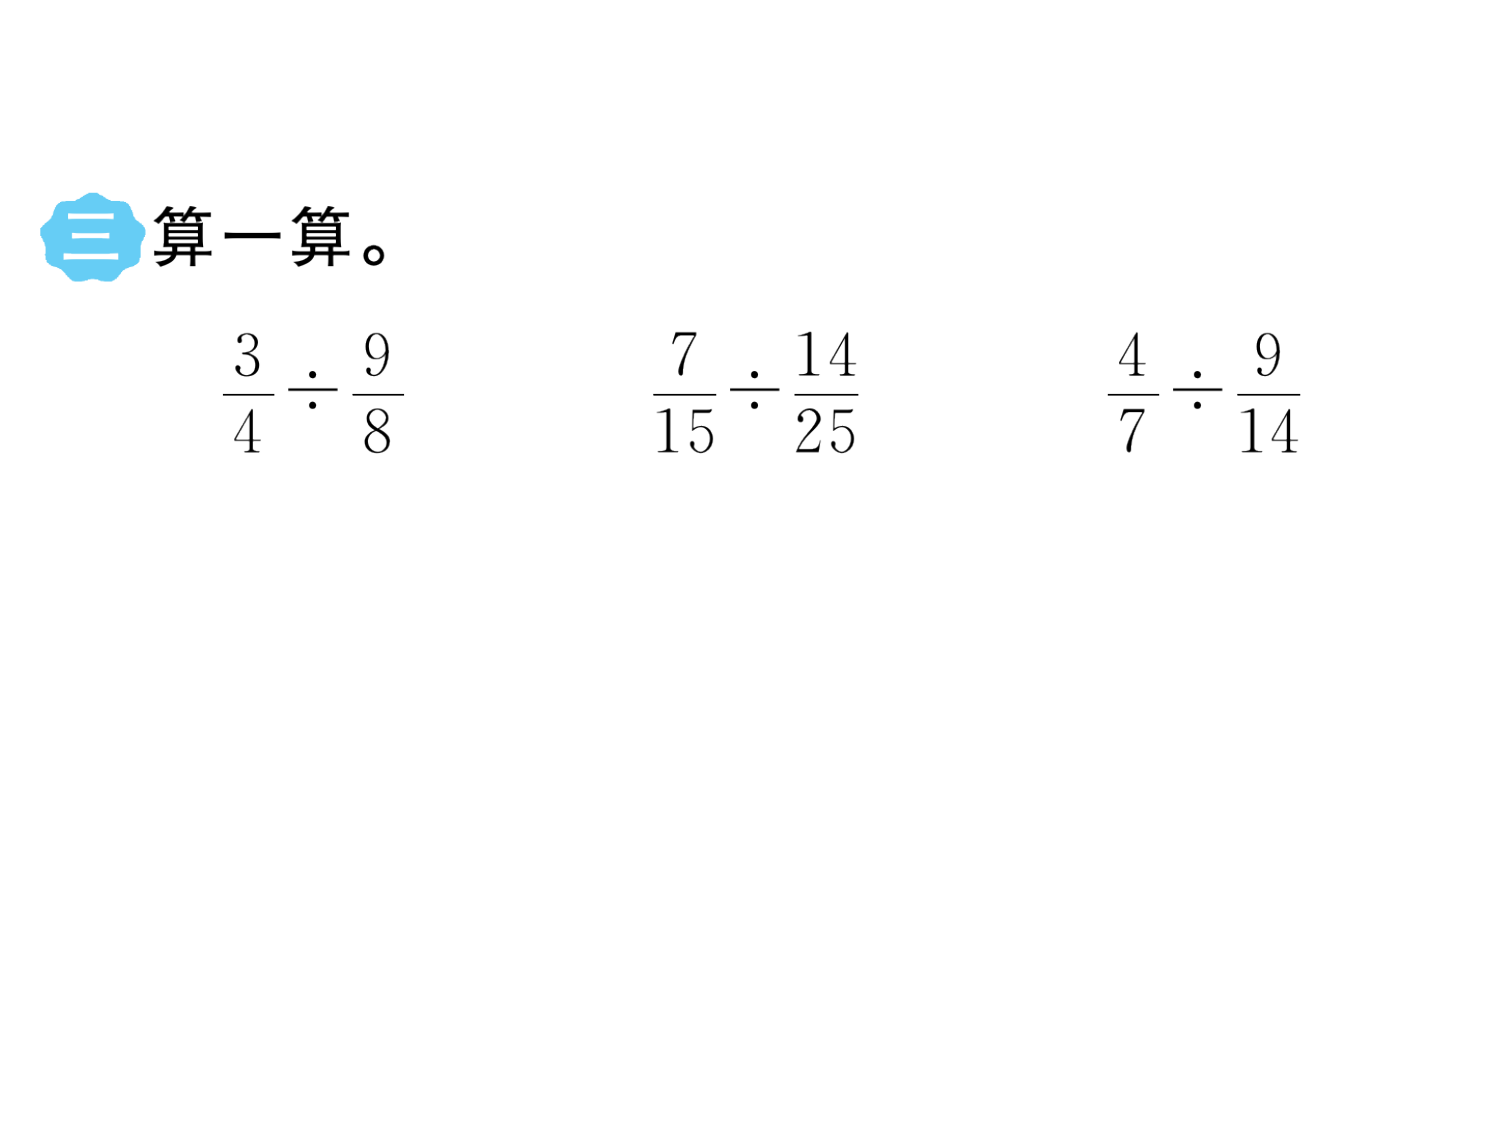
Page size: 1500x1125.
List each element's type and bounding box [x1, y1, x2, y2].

picture [35, 177, 1453, 850]
